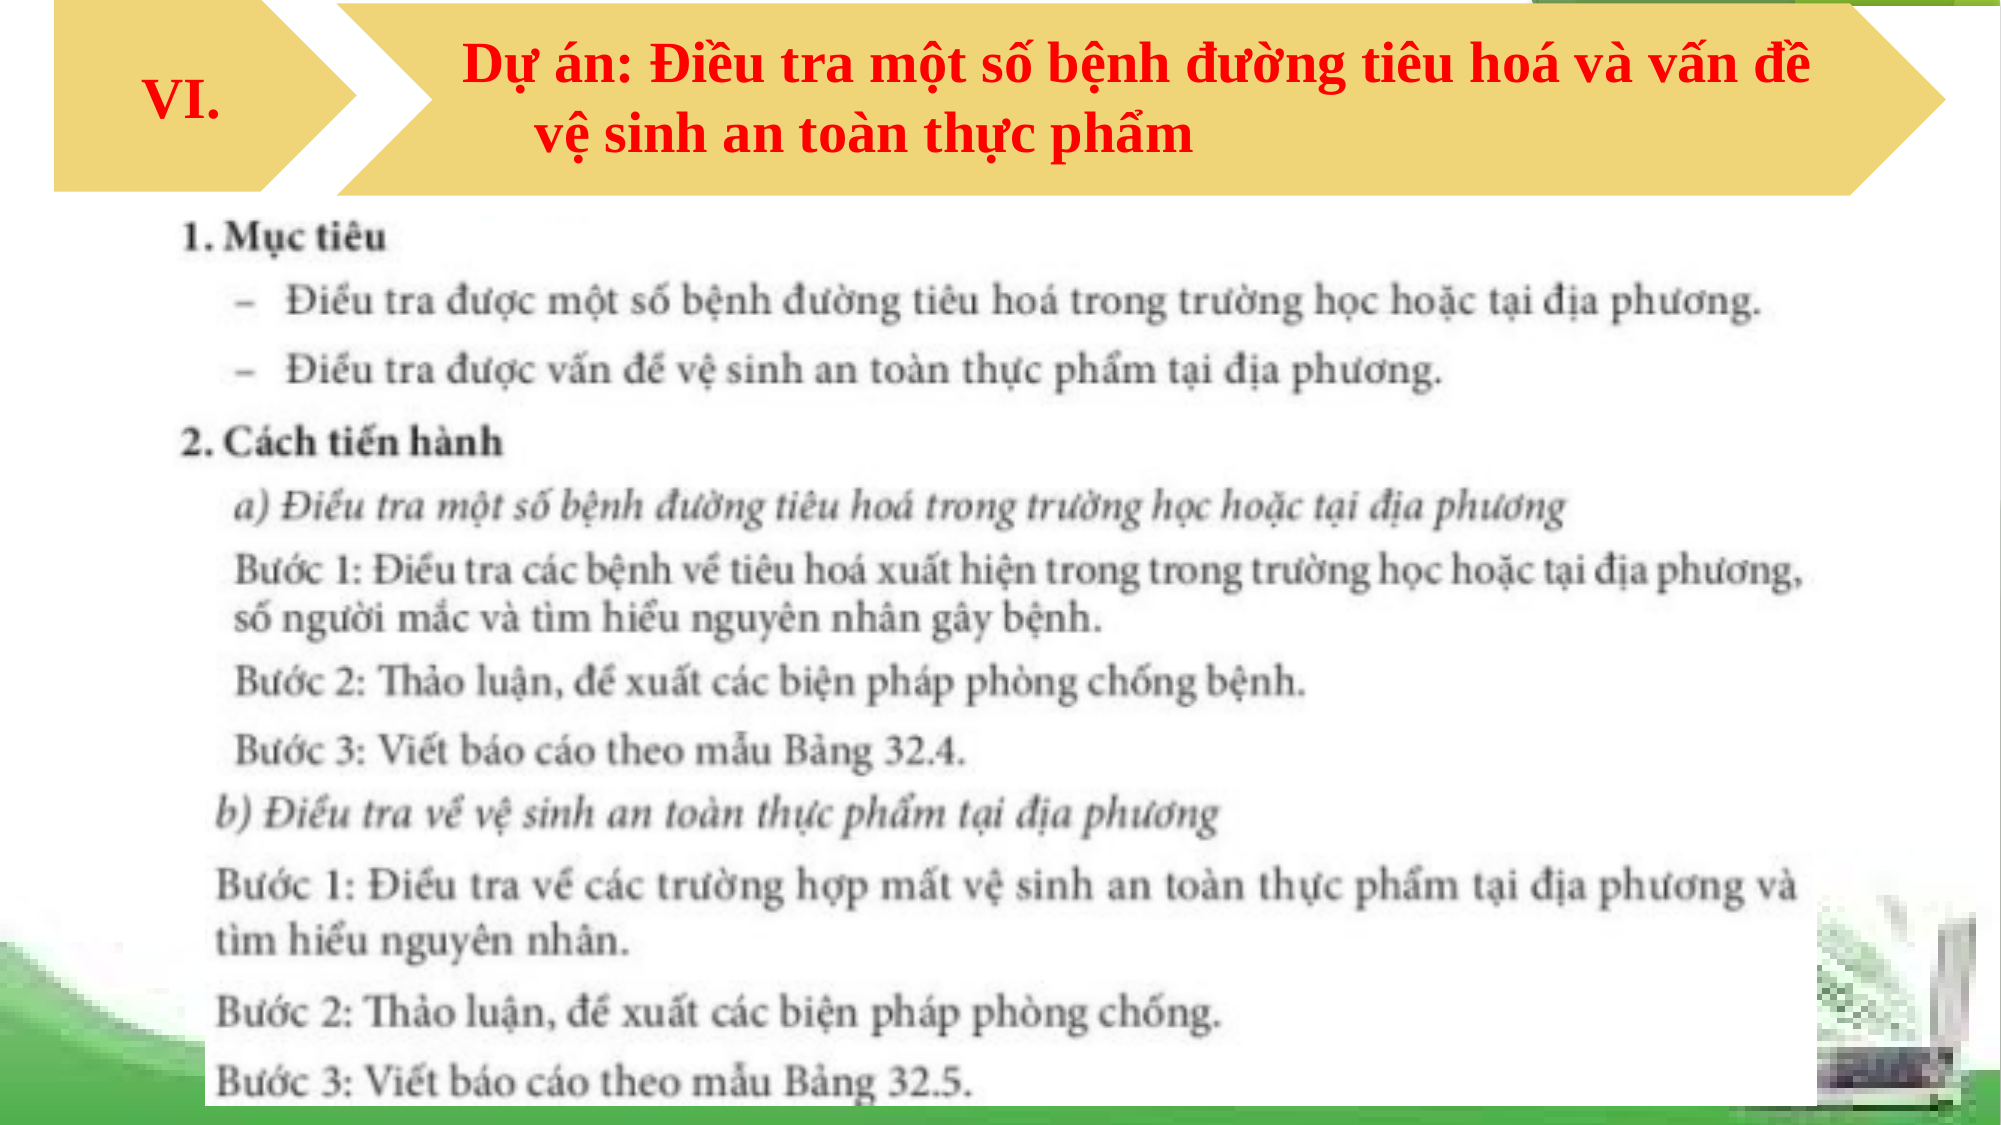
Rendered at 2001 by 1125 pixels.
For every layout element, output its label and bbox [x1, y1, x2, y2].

text_box [53, 0, 1947, 197]
picture [0, 6, 2000, 1125]
